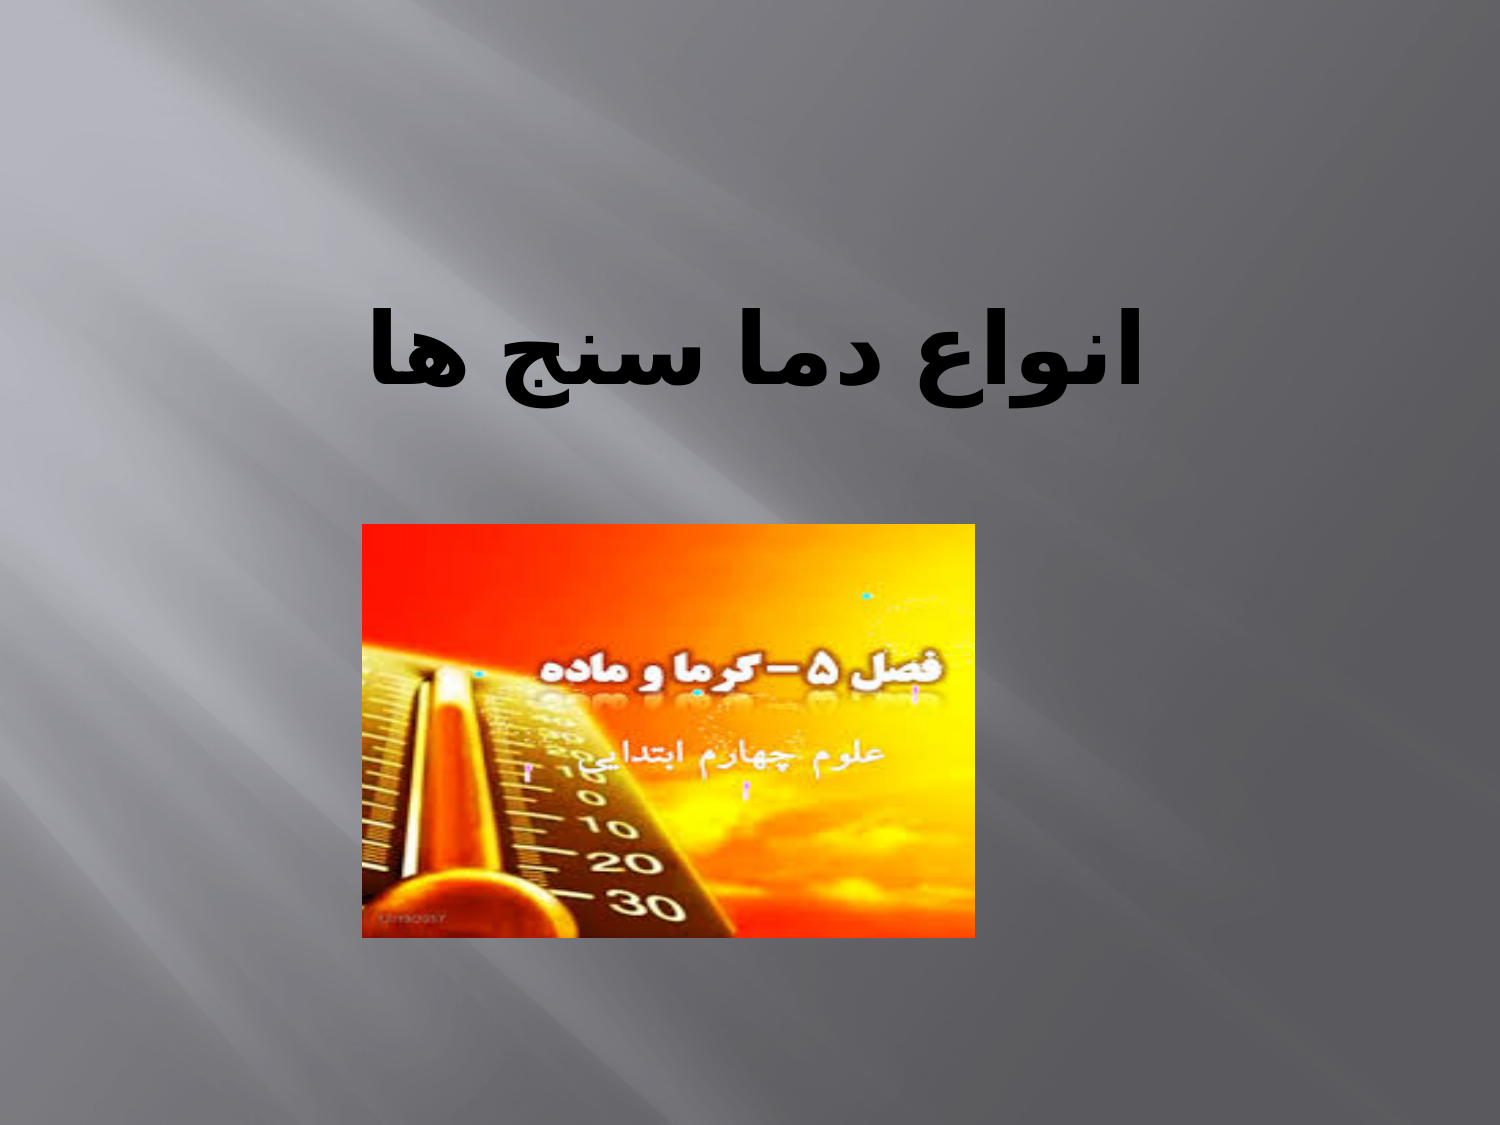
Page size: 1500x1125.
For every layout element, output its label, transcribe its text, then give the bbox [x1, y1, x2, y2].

picture [362, 524, 976, 938]
title انواع دما سنج ها [69, 224, 1420, 525]
